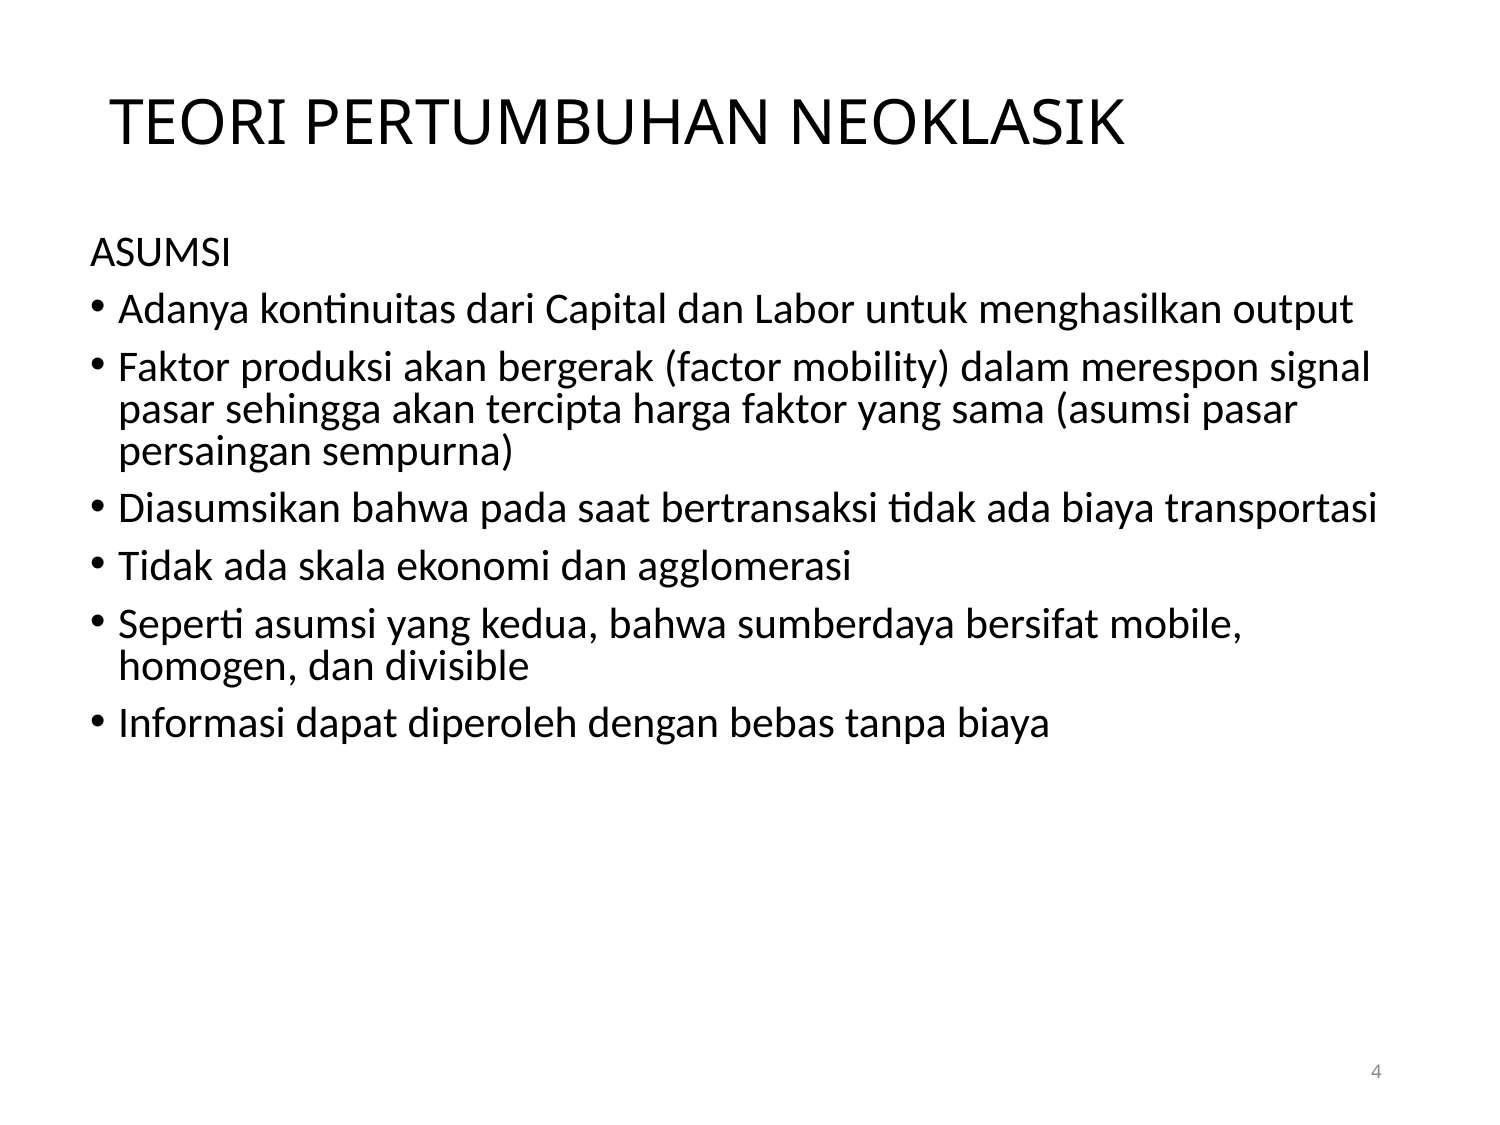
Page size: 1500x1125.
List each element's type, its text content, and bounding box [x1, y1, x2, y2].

title TEORI PERTUMBUHAN NEOKLASIK [94, 50, 1407, 200]
list ASUMSI Adanya kontinuitas dari Capital dan Labor untuk menghasilkan output Faktor produksi akan bergerak (factor mobility) dalam merespon signal pasar sehingga akan tercipta harga faktor yang sama (asumsi pasar persaingan sempurna) Diasumsikan bahwa pada saat bertransaksi tidak ada biaya transportasi Tidak ada skala ekonomi dan agglomerasi Seperti asumsi yang kedua, bahwa sumberdaya bersifat mobile, homogen, dan divisible Informasi dapat diperoleh dengan bebas tanpa biaya [75, 224, 1425, 959]
slide_number 4 [1059, 1042, 1397, 1103]
